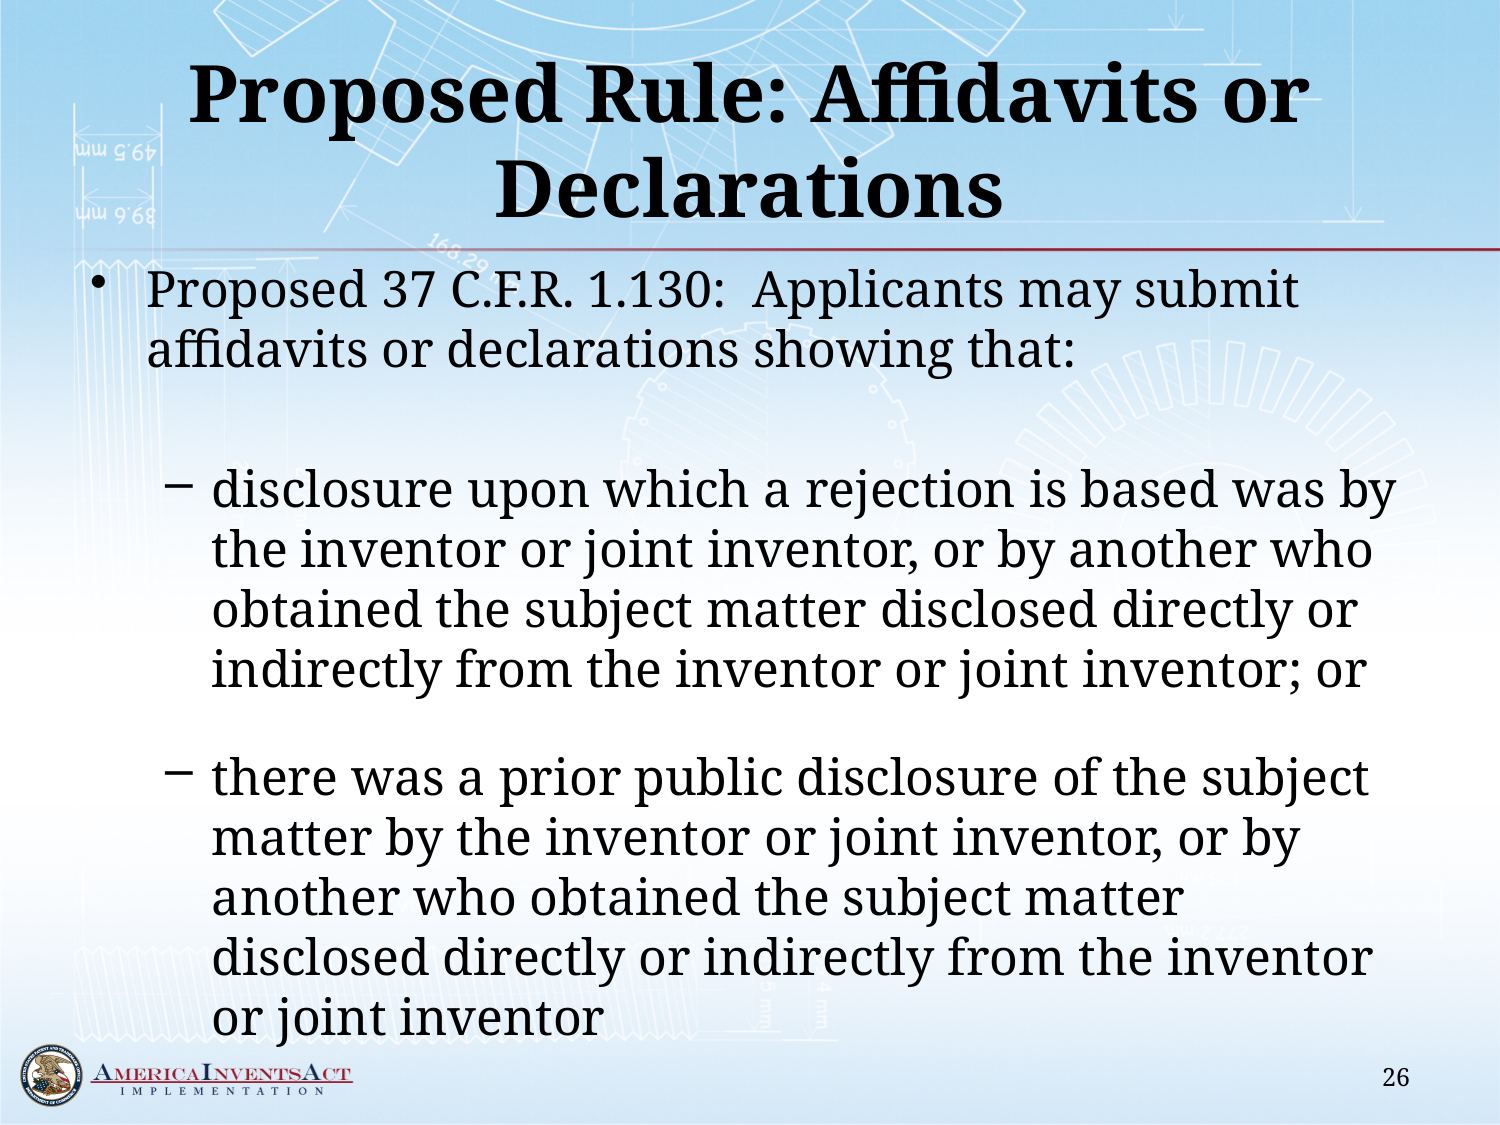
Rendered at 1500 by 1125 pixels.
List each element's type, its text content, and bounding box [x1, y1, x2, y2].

list Proposed 37 C.F.R. 1.130: Applicants may submit affidavits or declarations showing that: disclosure upon which a rejection is based was by the inventor or joint inventor, or by another who obtained the subject matter disclosed directly or indirectly from the inventor or joint inventor; or there was a prior public disclosure of the subject matter by the inventor or joint inventor, or by another who obtained the subject matter disclosed directly or indirectly from the inventor or joint inventor [74, 249, 1426, 993]
title Proposed Rule: Affidavits or Declarations [74, 44, 1426, 233]
slide_number 26 [1074, 1024, 1426, 1103]
picture [0, 0, 1500, 1125]
